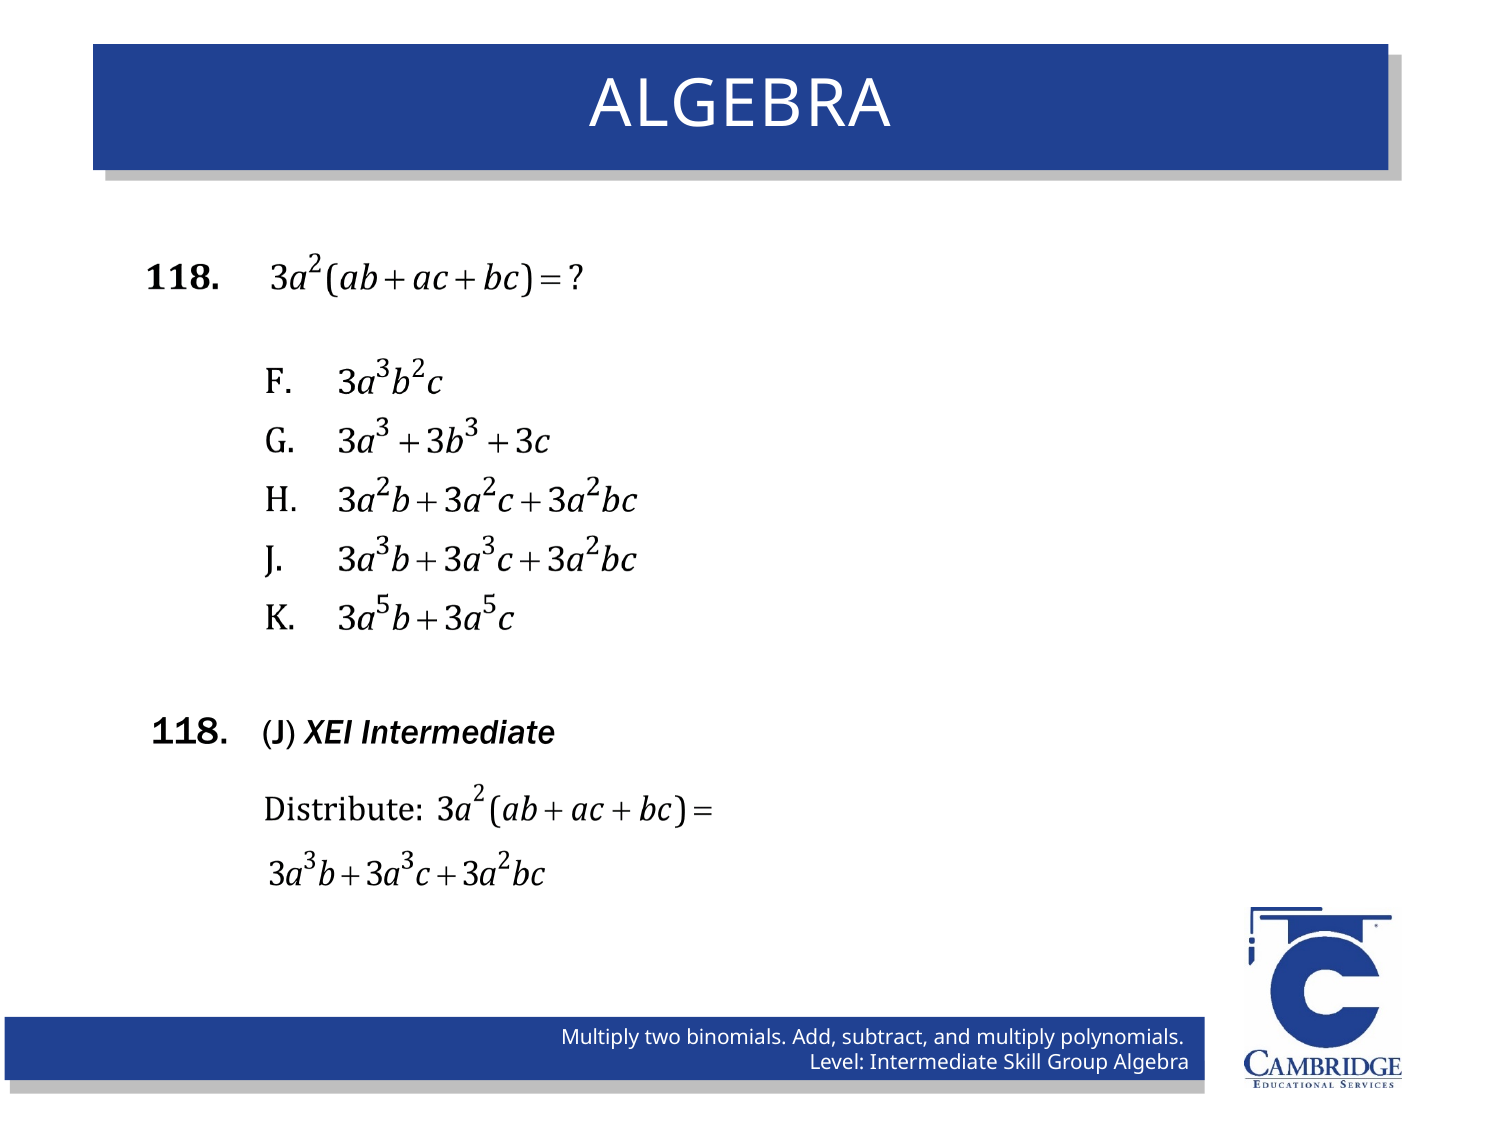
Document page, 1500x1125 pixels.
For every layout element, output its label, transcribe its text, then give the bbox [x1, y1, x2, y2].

text_box [104, 53, 1403, 182]
picture [130, 243, 648, 651]
text_box [9, 1059, 1206, 1095]
picture [1244, 907, 1403, 1088]
footer Multiply two binomials. Add, subtract, and multiply polynomials. Level: Intermediate Skill Group Algebra [4, 1016, 1205, 1081]
title algebra [93, 44, 1389, 171]
picture [142, 707, 719, 902]
